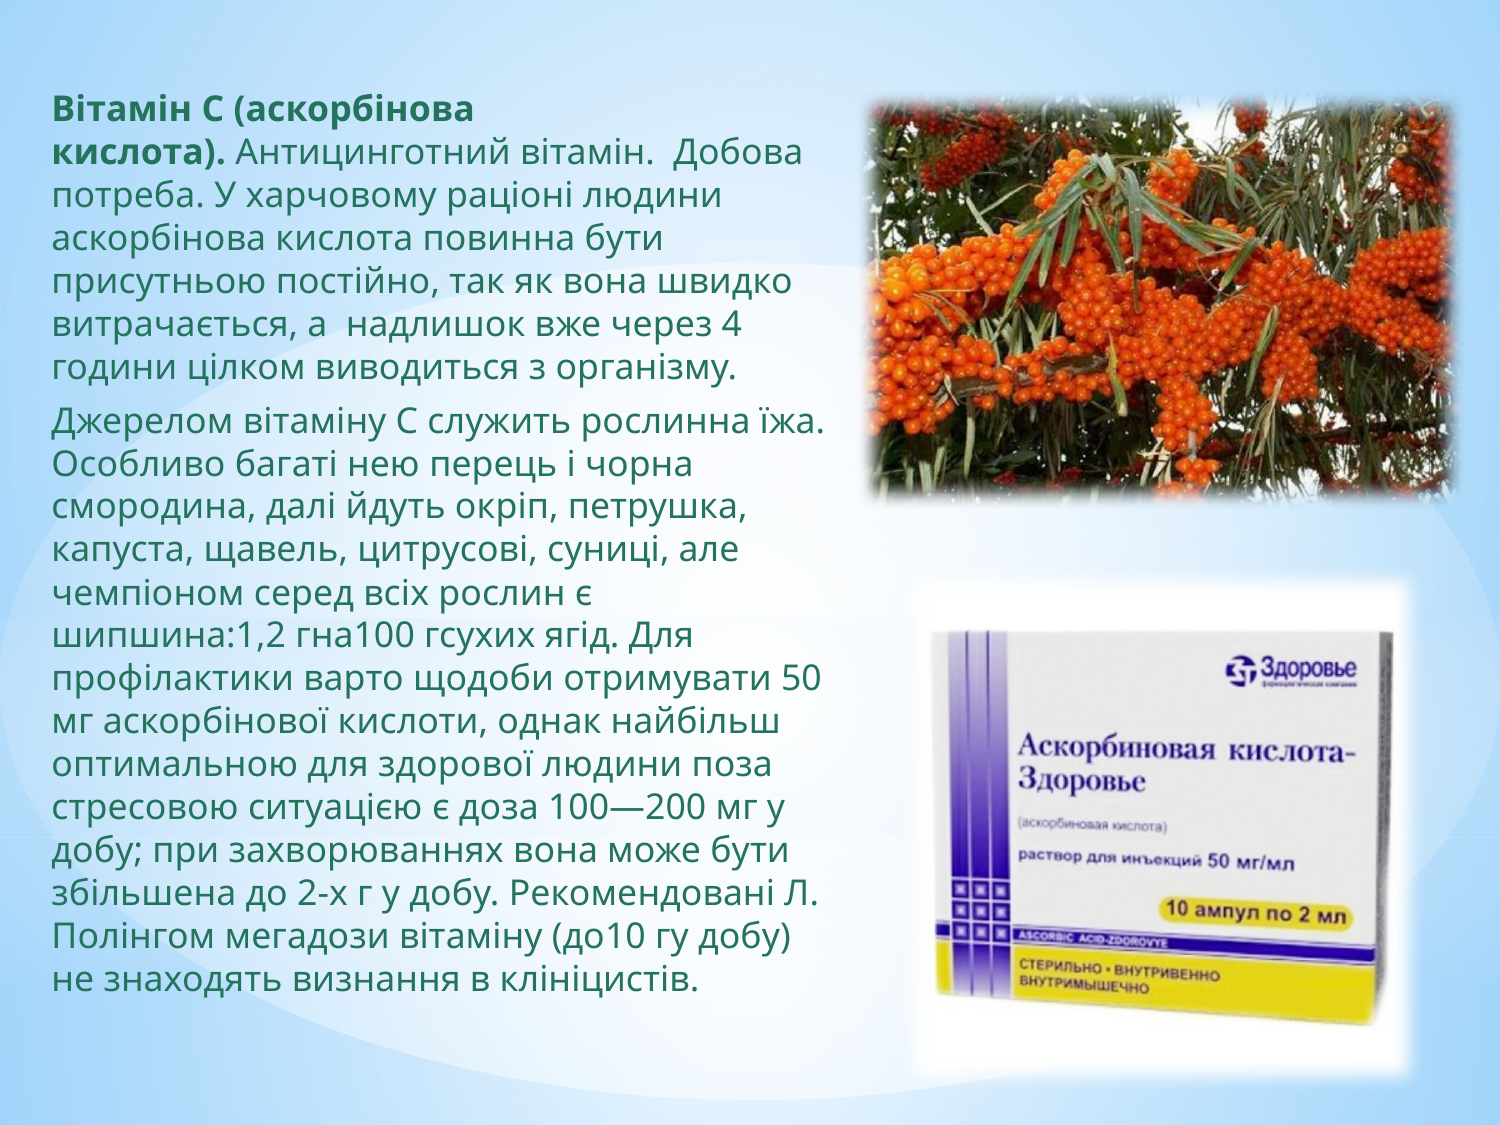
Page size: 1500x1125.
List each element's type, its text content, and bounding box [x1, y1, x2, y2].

list Вітамін С (аскорбінова кислота). Антицинготний вітамін. Добова потреба. У харчовому раціоні людини аскорбінова кислота повинна бути присутньою постійно, так як вона швидко витрачається, а надлишок вже через 4 години цілком виводиться з організму. Джерелом вітаміну С служить рослинна їжа. Особливо багаті нею перець і чорна смородина, далі йдуть окріп, петрушка, капуста, щавель, цитрусові, суниці, але чемпіоном серед всіх рослин є шипшина:1,2 гна100 гсухих ягід. Для профілактики варто щодоби отримувати 50 мг аскорбінової кислоти, однак найбільш оптимальною для здорової людини поза стресовою ситуацією є доза 100—200 мг у добу; при захворюваннях вона може бути збільшена до 2-х г у добу. Рекомендовані Л. Полінгом мегадози вітаміну (до10 гу добу) не знаходять визнання в клініцистів. [29, 78, 845, 1035]
picture [884, 0, 1439, 1095]
